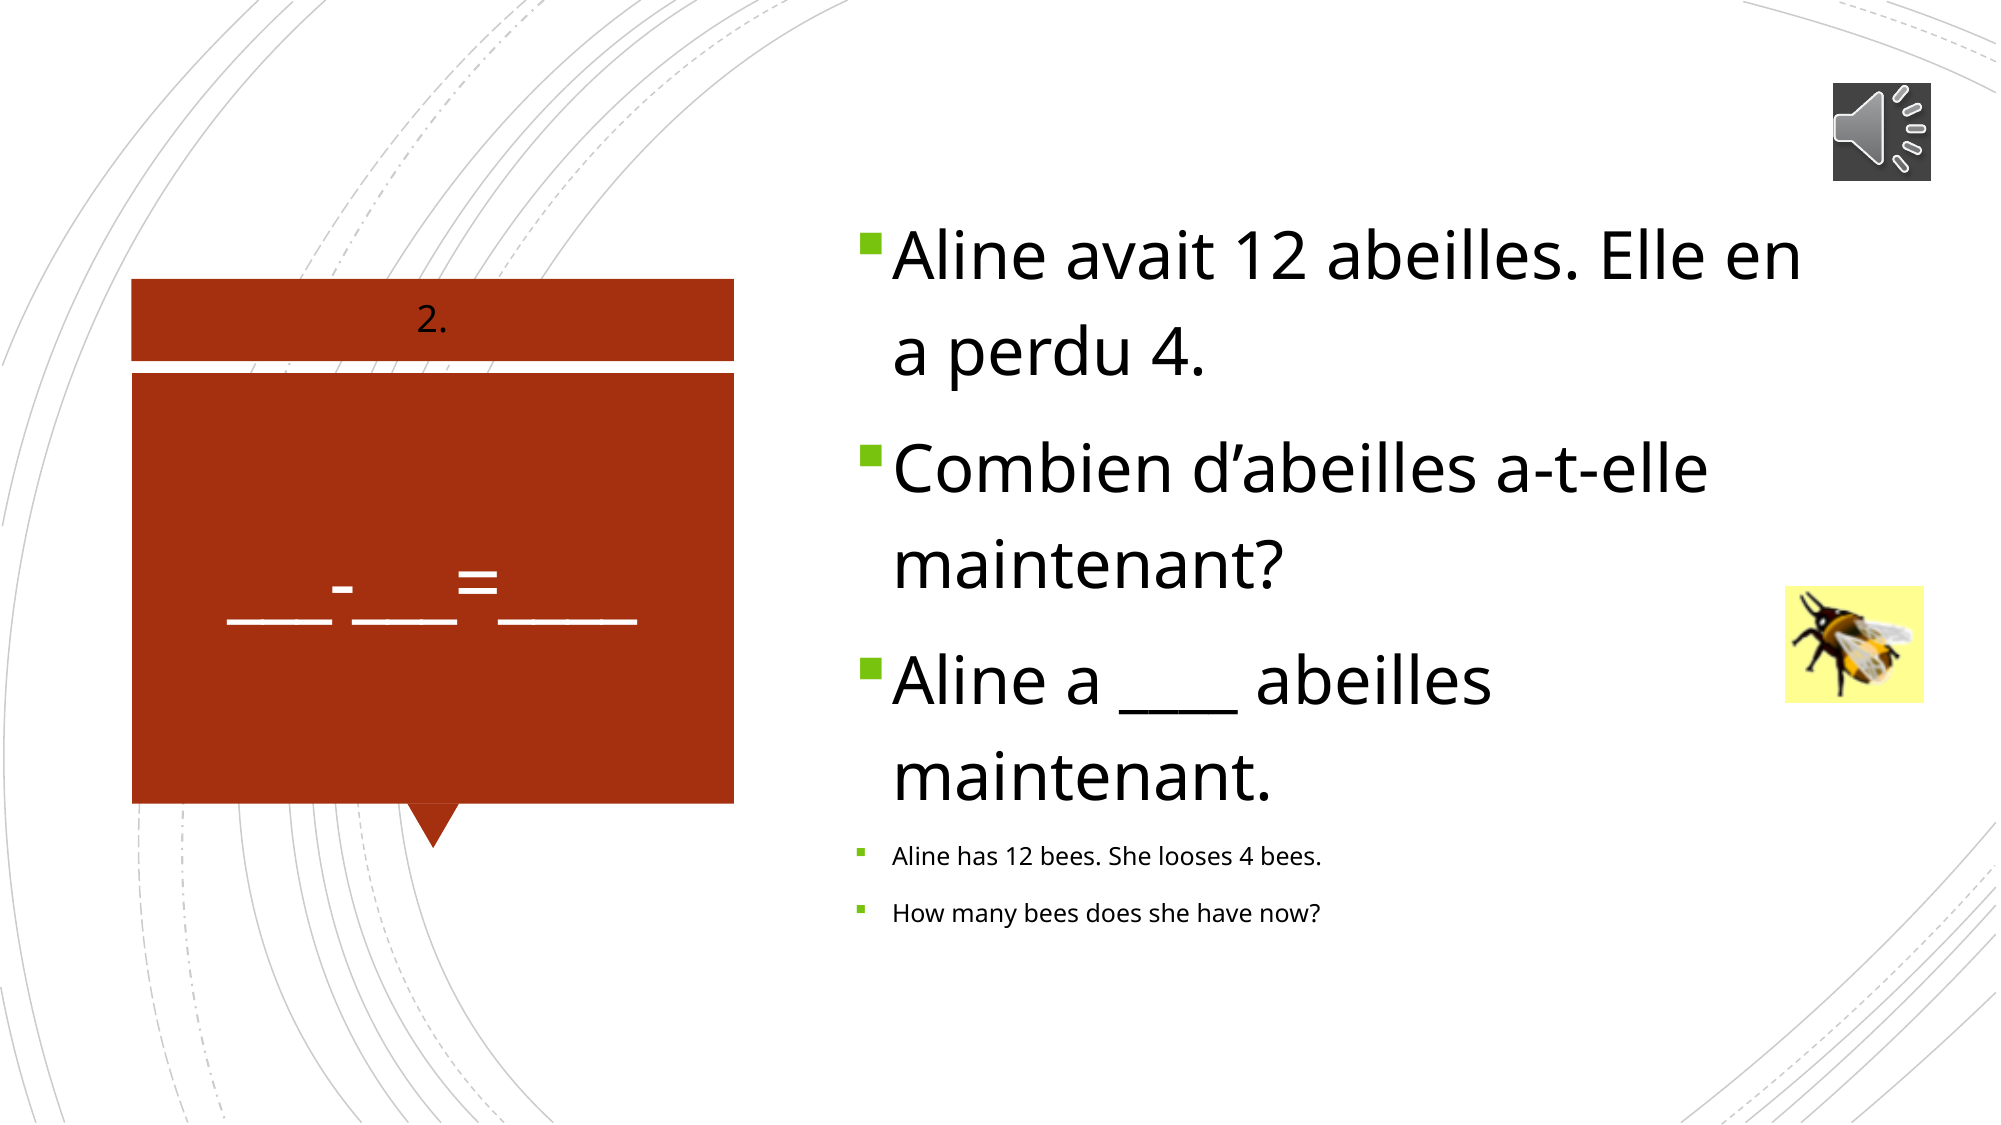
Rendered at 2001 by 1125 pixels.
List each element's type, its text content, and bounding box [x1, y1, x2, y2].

text_box 2. [401, 287, 464, 347]
picture [1832, 81, 1933, 182]
list Aline avait 12 abeilles. Elle en a perdu 4. Combien d’abeilles a-t-elle maintenant? Aline a ____ abeilles maintenant. Aline has 12 bees. She looses 4 bees. How many bees does she have now? [839, 131, 1871, 993]
title ___-___=____ [145, 385, 720, 789]
picture [1784, 586, 1924, 703]
